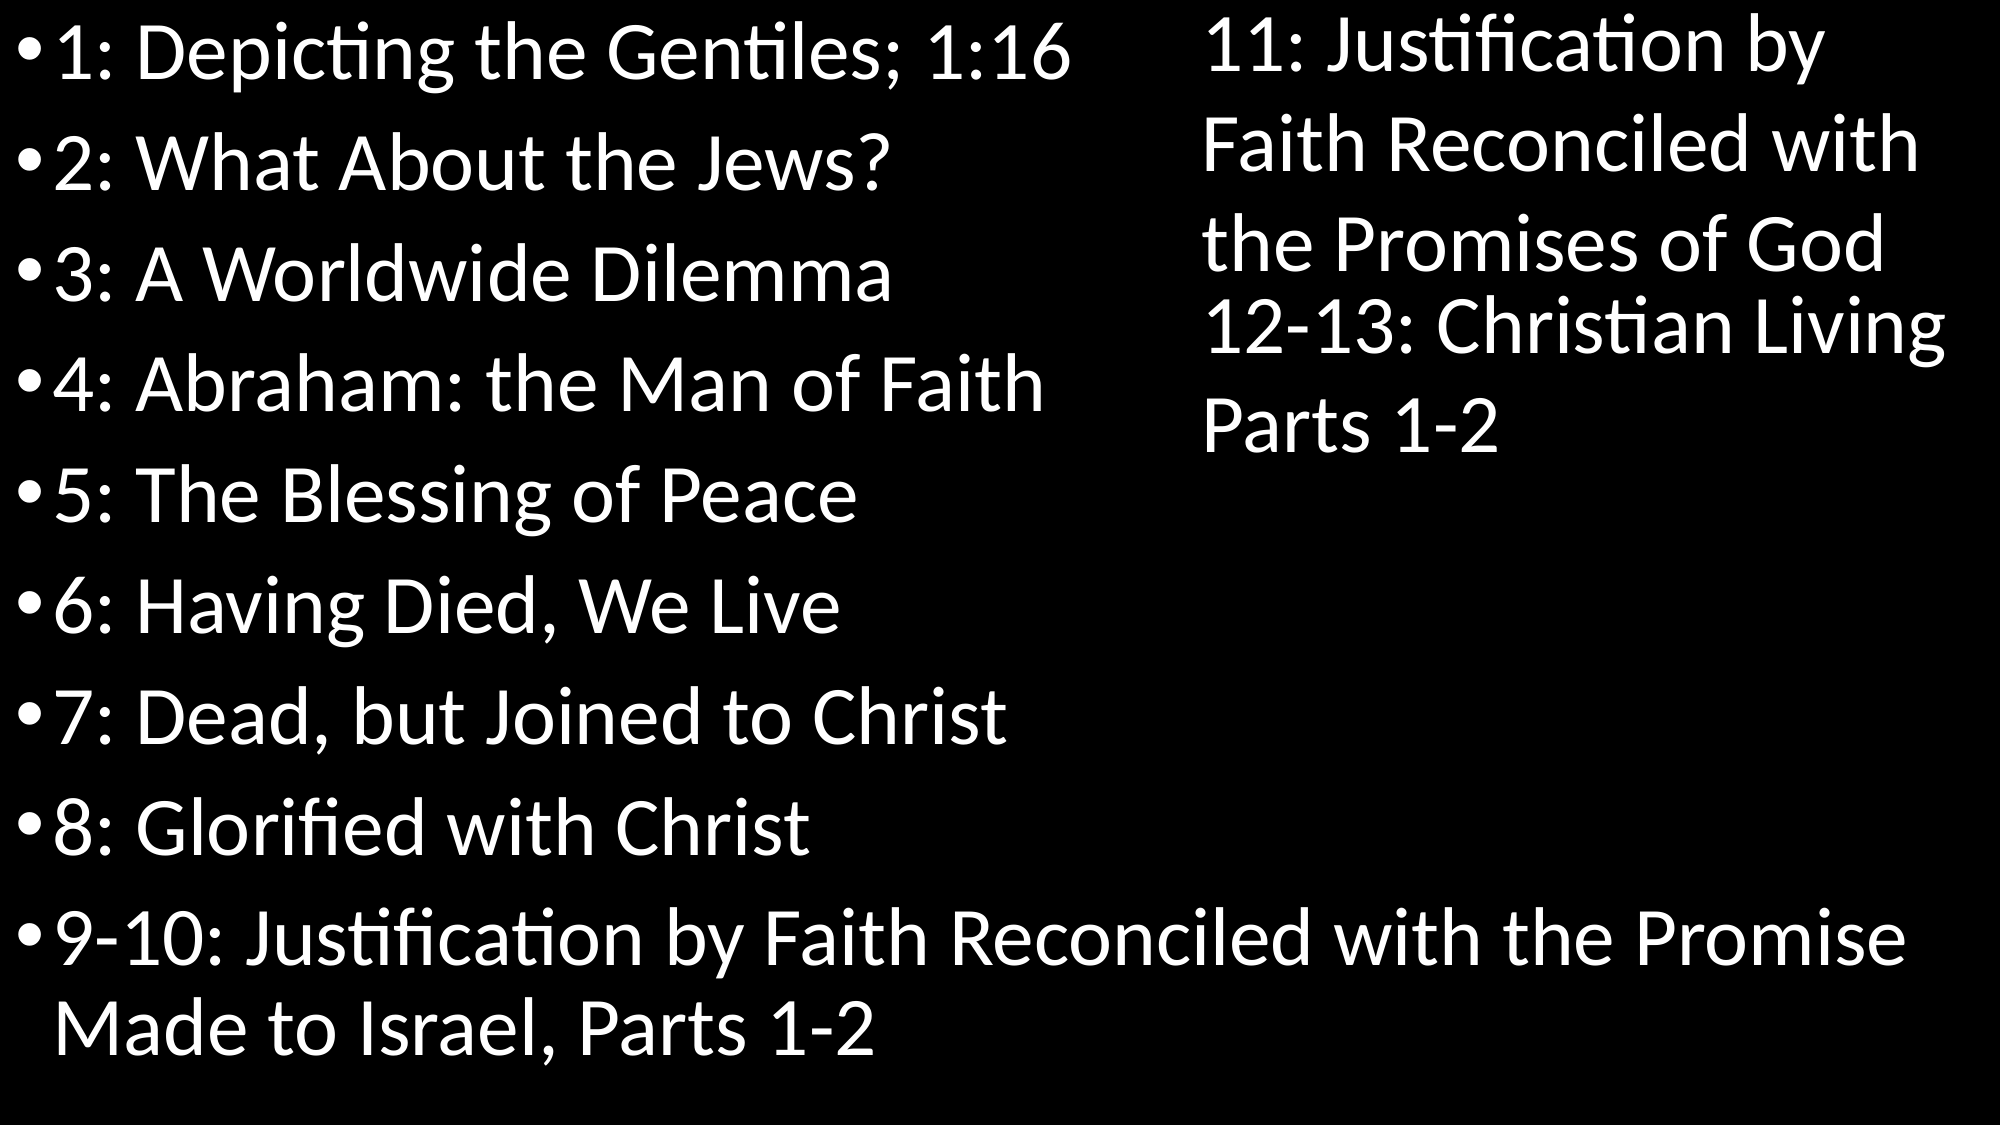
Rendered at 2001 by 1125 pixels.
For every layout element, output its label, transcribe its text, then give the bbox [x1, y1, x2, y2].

text_box 12-13: Christian Living Parts 1-2 [1186, 262, 2000, 477]
text_box 11: Justification by Faith Reconciled with the Promises of God [1186, 0, 2000, 262]
list 1: Depicting the Gentiles; 1:16 2: What About the Jews? 3: A Worldwide Dilemma 4: Abraham: the Man of Faith 5: The Blessing of Peace 6: Having Died, We Live 7: Dead, but Joined to Christ 8: Glorified with Christ 9-10: Justification by Faith Reconciled with the Promise Made to Israel, Parts 1-2 [0, 0, 2000, 1125]
